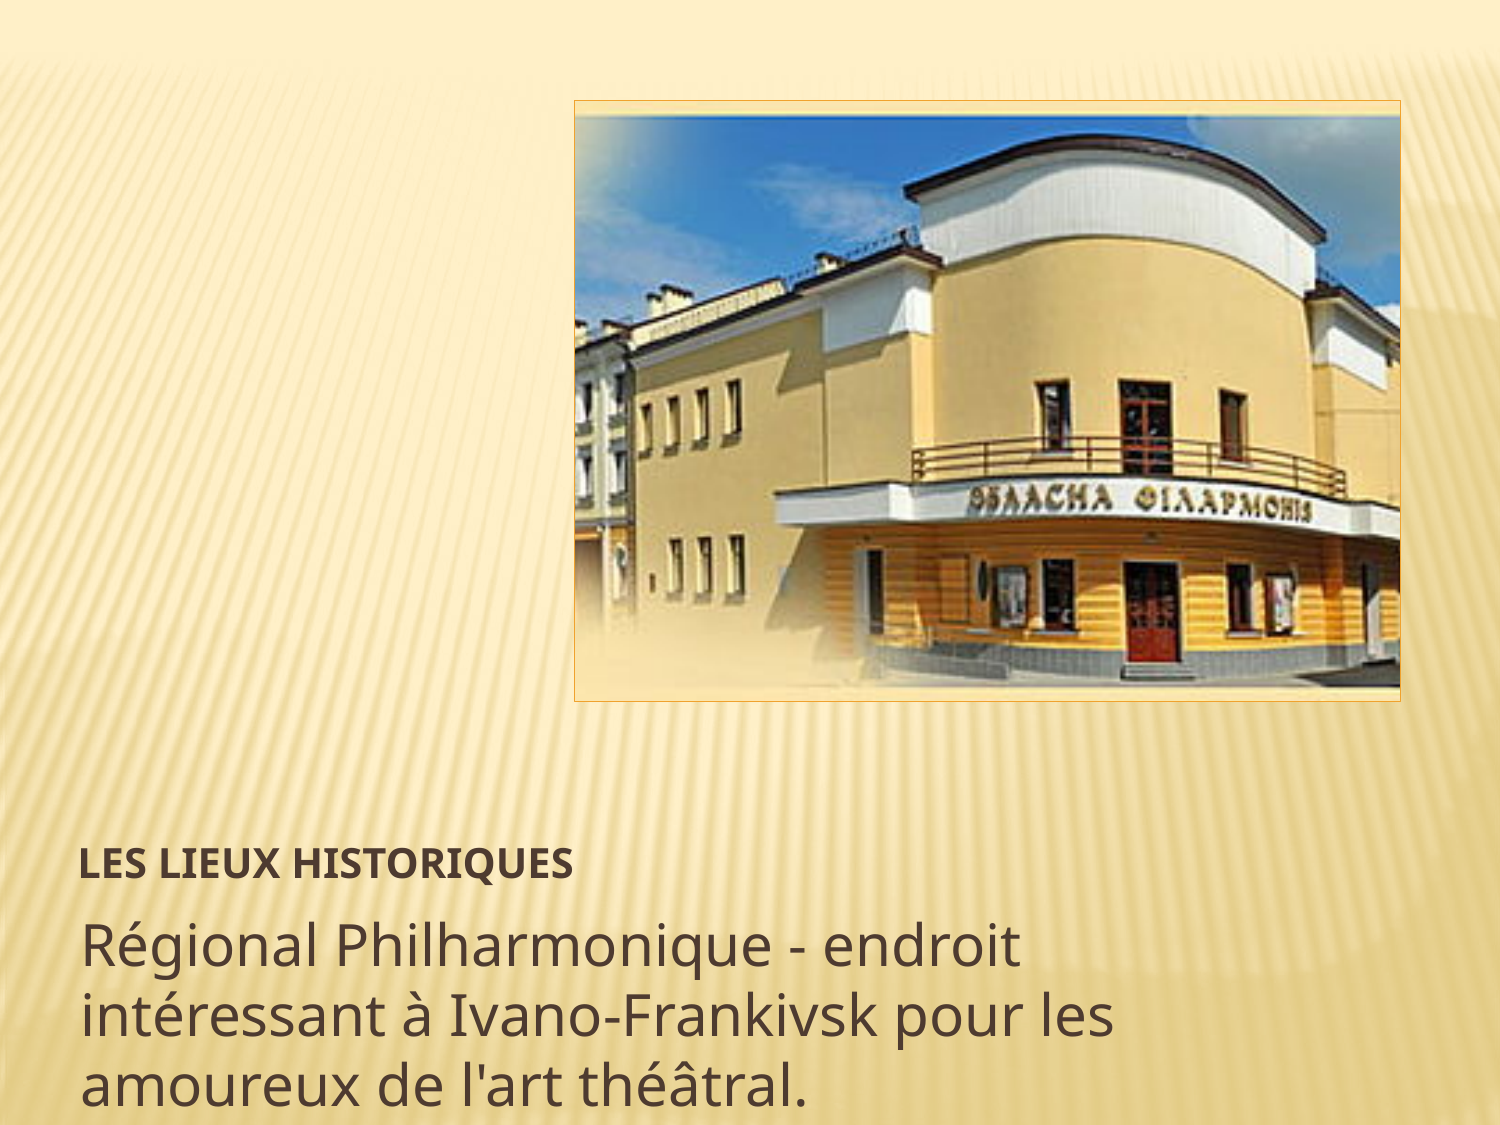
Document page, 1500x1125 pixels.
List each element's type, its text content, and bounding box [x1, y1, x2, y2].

picture [574, 100, 1401, 702]
list Régional Philharmonique - endroit intéressant à Ivano-Frankivsk pour les amoureux de l'art théâtral. [62, 907, 1247, 1034]
title Les lieux historiques [62, 819, 1025, 905]
